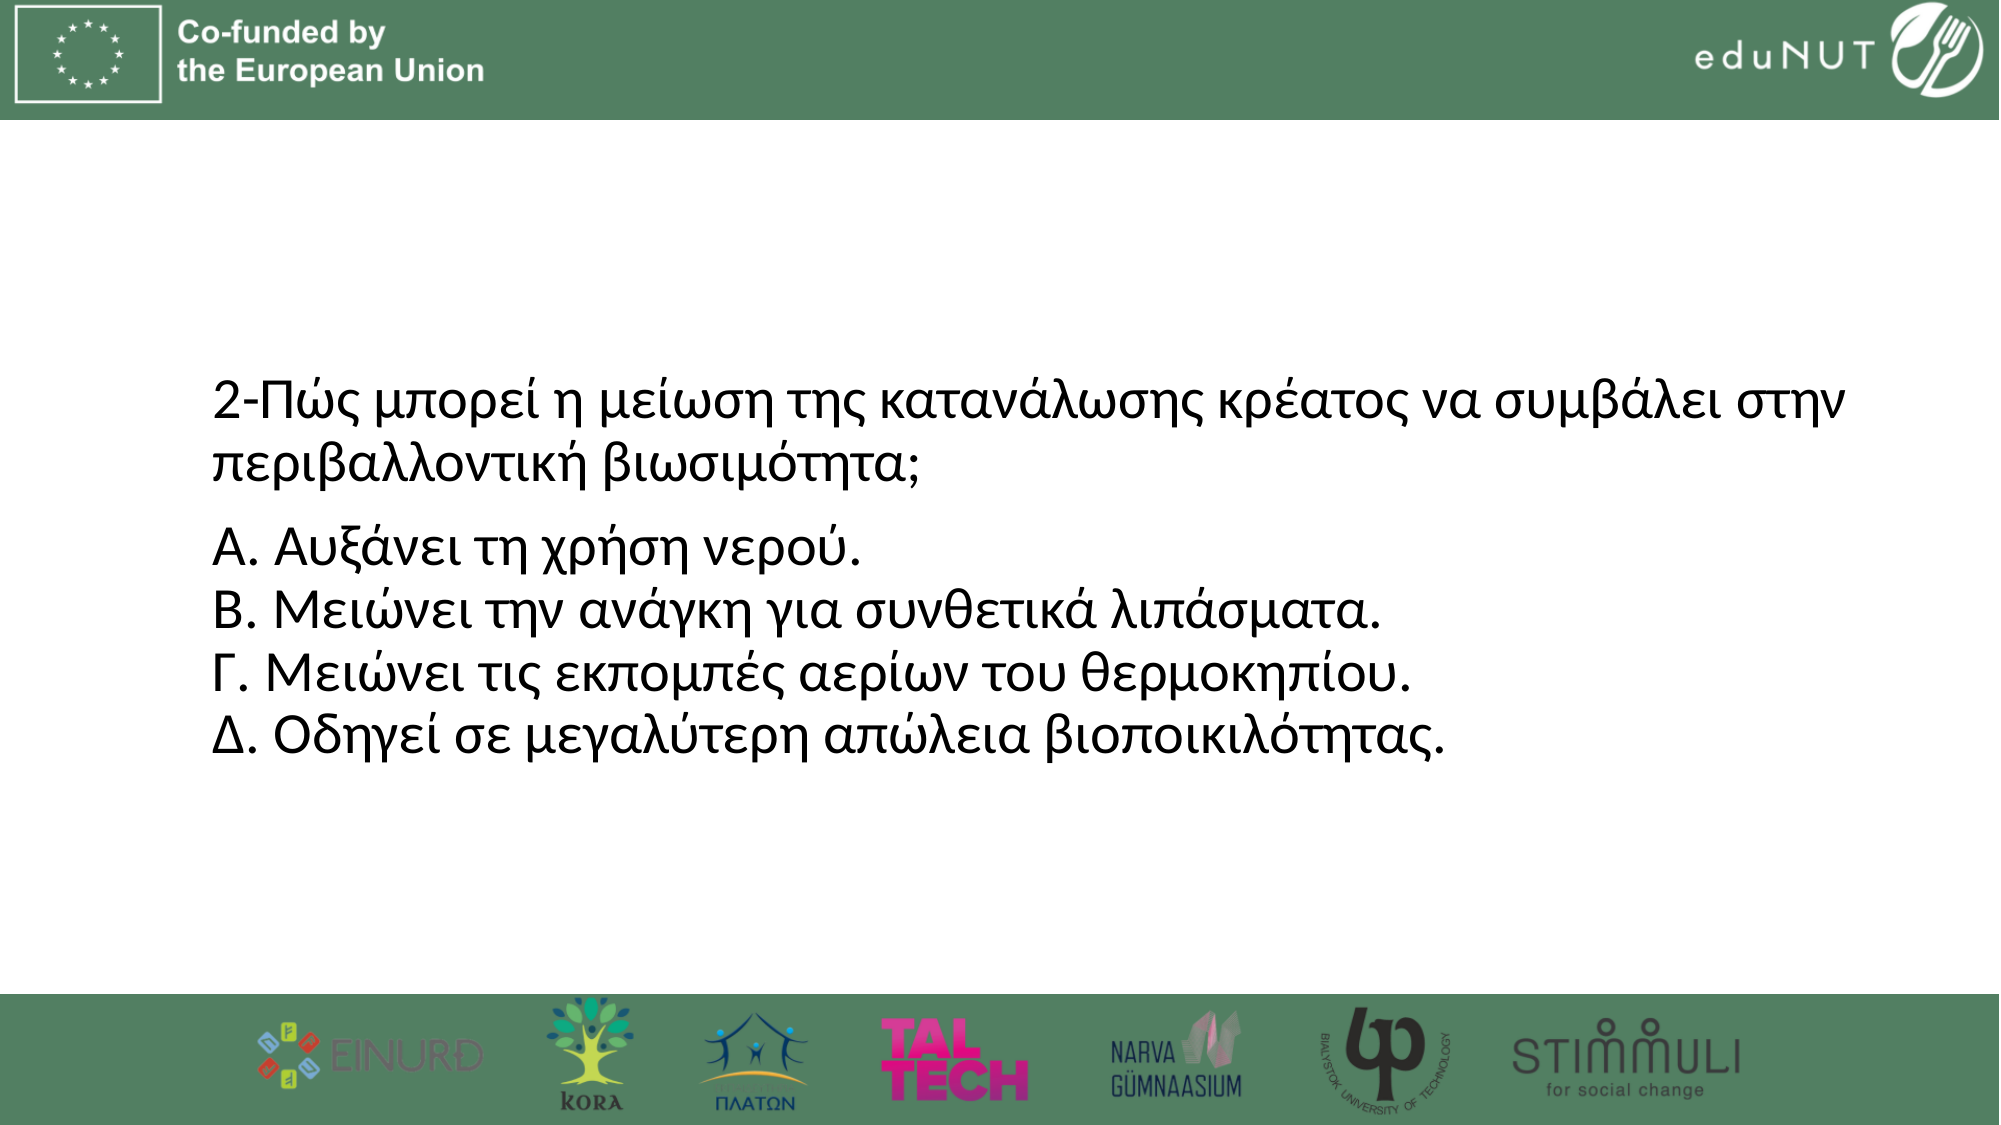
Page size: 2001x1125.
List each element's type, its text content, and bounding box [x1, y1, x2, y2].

picture [0, 994, 1999, 1125]
list 2-Πώς μπορεί η μείωση της κατανάλωσης κρέατος να συμβάλει στην περιβαλλοντική βιωσιμότητα; A. Αυξάνει τη χρήση νερού. B. Μειώνει την ανάγκη για συνθετικά λιπάσματα. Γ. Μειώνει τις εκπομπές αερίων του θερμοκηπίου. Δ. Οδηγεί σε μεγαλύτερη απώλεια βιοποικιλότητας. [205, 361, 1954, 1089]
picture [0, 0, 1999, 120]
